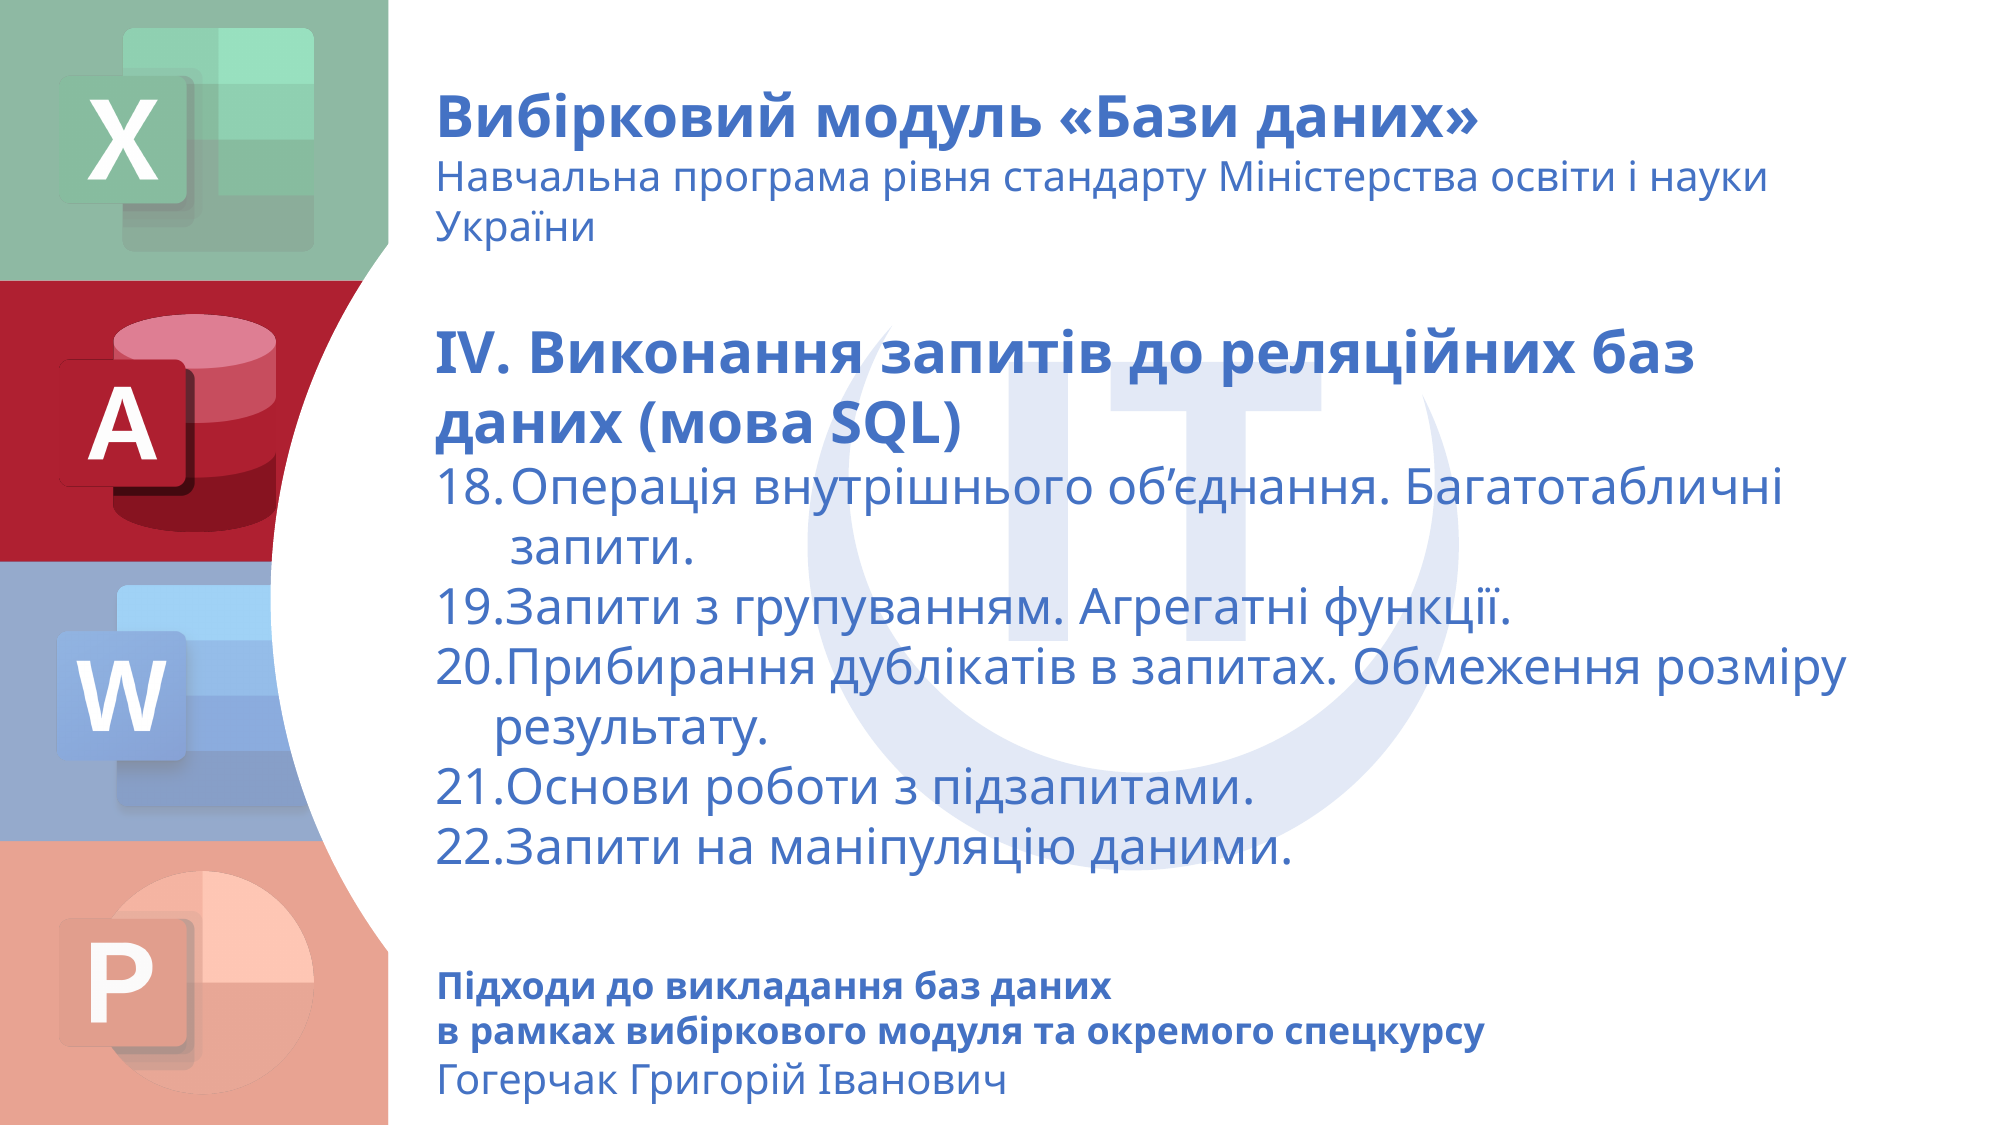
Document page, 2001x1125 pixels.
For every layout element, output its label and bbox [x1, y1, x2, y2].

text_box [807, 325, 1459, 871]
text_box [0, 842, 270, 1125]
text_box [270, 0, 2000, 1125]
text_box [0, 562, 270, 842]
text_box [0, 280, 270, 562]
text_box [0, 0, 270, 280]
